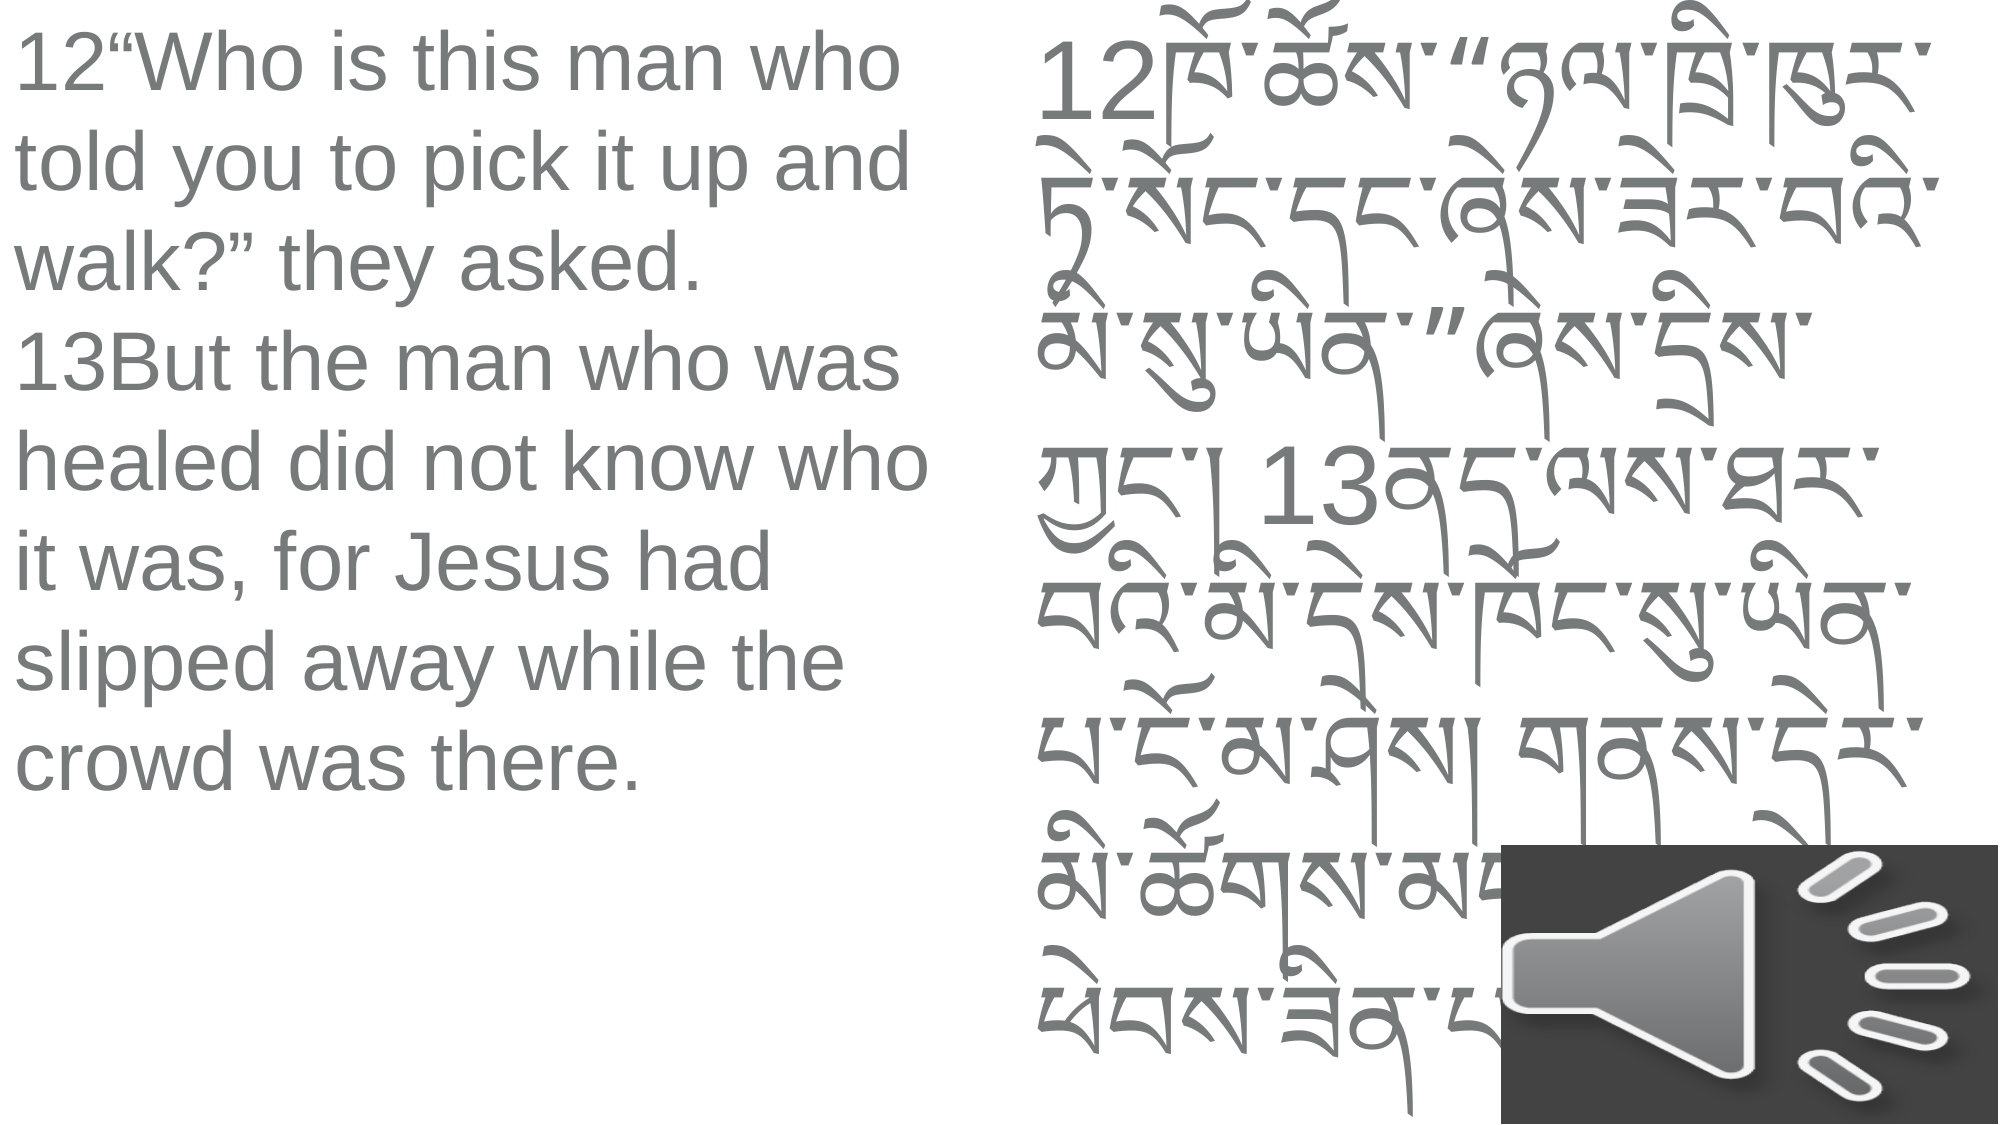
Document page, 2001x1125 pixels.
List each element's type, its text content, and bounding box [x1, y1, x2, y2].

text_box 12ཁོ་ཚོས་“ཉལ་ཁྲི་ཁུར་ཏེ་སོང་དང་ཞེས་ཟེར་བའི་མི་སུ་ཡིན་”ཞེས་དྲིས་ཀྱང༌། 13ནད་ལས་ཐར་བའི་མི་དེས་ཁོང་སུ་ཡིན་པ་ངོ་མ་ཤེས། གནས་དེར་མི་ཚོགས་མང་བས་ཡེ་ཤུ་ཕེབས་ཟིན་པའི་ཕྱིར་རོ། [1019, 0, 2000, 1125]
picture [1500, 843, 2000, 1125]
text_box 12“Who is this man who told you to pick it up and walk?” they asked. 13But the man who was healed did not know who it was, for Jesus had slipped away while the crowd was there. [0, 0, 981, 1125]
